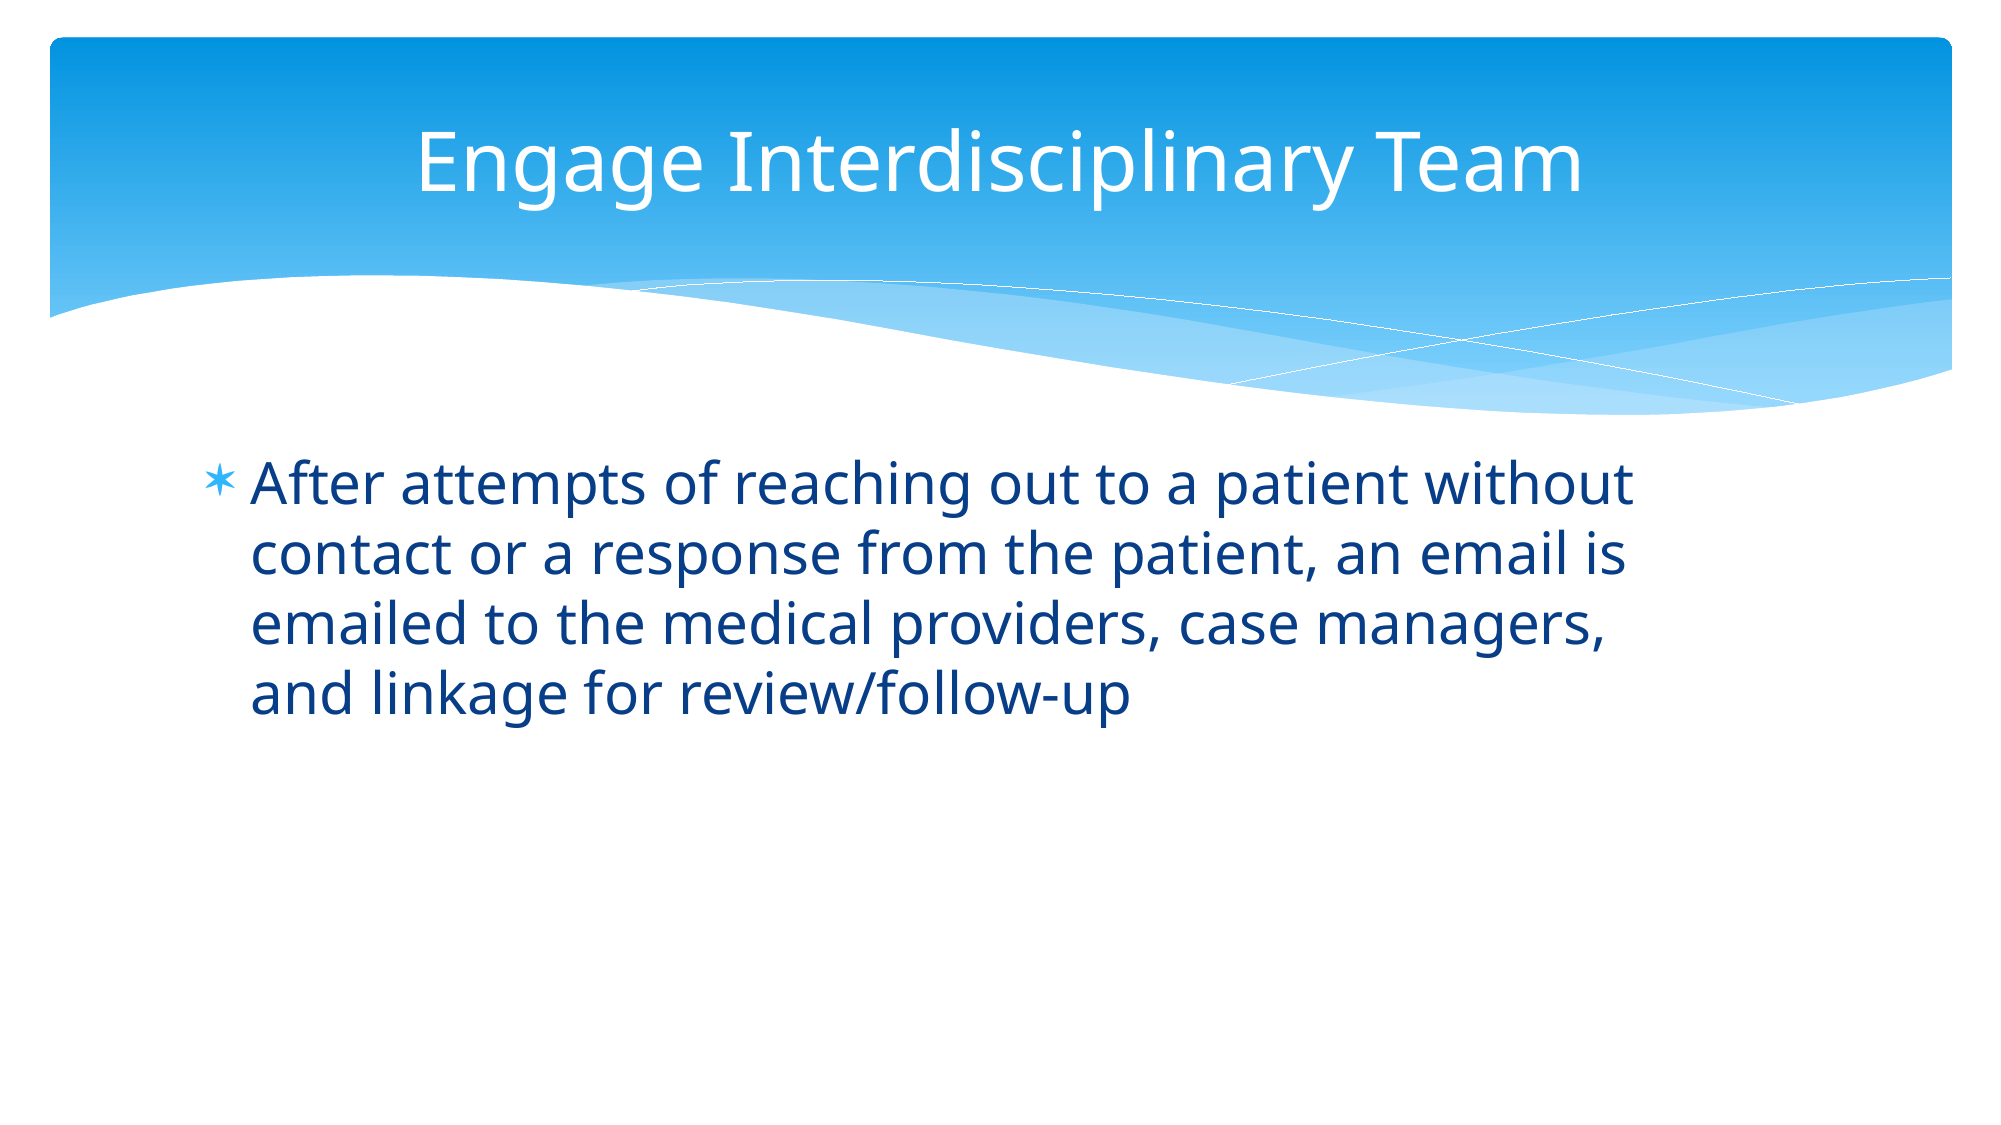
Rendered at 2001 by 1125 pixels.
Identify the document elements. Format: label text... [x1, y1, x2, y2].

title Engage Interdisciplinary Team [99, 100, 1900, 306]
list After attempts of reaching out to a patient without contact or a response from the patient, an email is emailed to the medical providers, case managers, and linkage for review/follow-up [190, 438, 1812, 1005]
